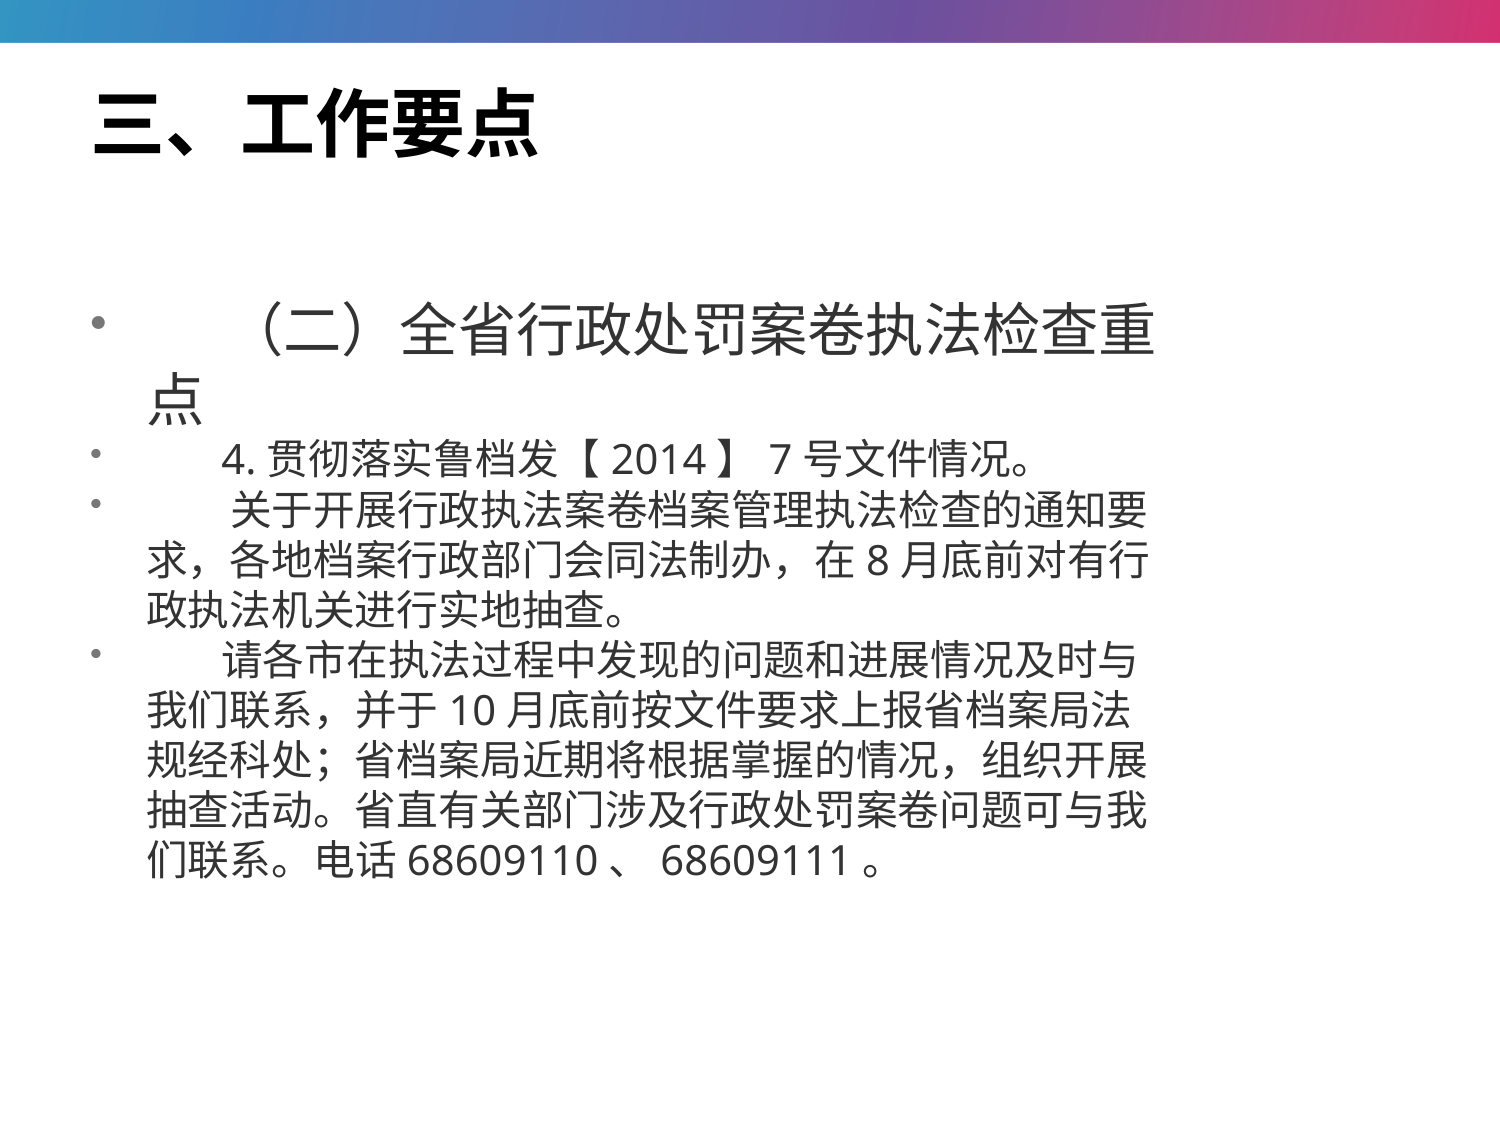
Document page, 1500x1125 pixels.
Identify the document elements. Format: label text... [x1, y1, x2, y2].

picture [0, 0, 1500, 43]
title 三、工作要点 [74, 68, 1188, 257]
list （二）全省行政处罚案卷执法检查重点 4.贯彻落实鲁档发【2014】7号文件情况。 关于开展行政执法案卷档案管理执法检查的通知要求，各地档案行政部门会同法制办，在8月底前对有行政执法机关进行实地抽查。 请各市在执法过程中发现的问题和进展情况及时与我们联系，并于10月底前按文件要求上报省档案局法规经科处；省档案局近期将根据掌握的情况，组织开展抽查活动。省直有关部门涉及行政处罚案卷问题可与我们联系。电话68609110、68609111。 [74, 285, 1188, 906]
